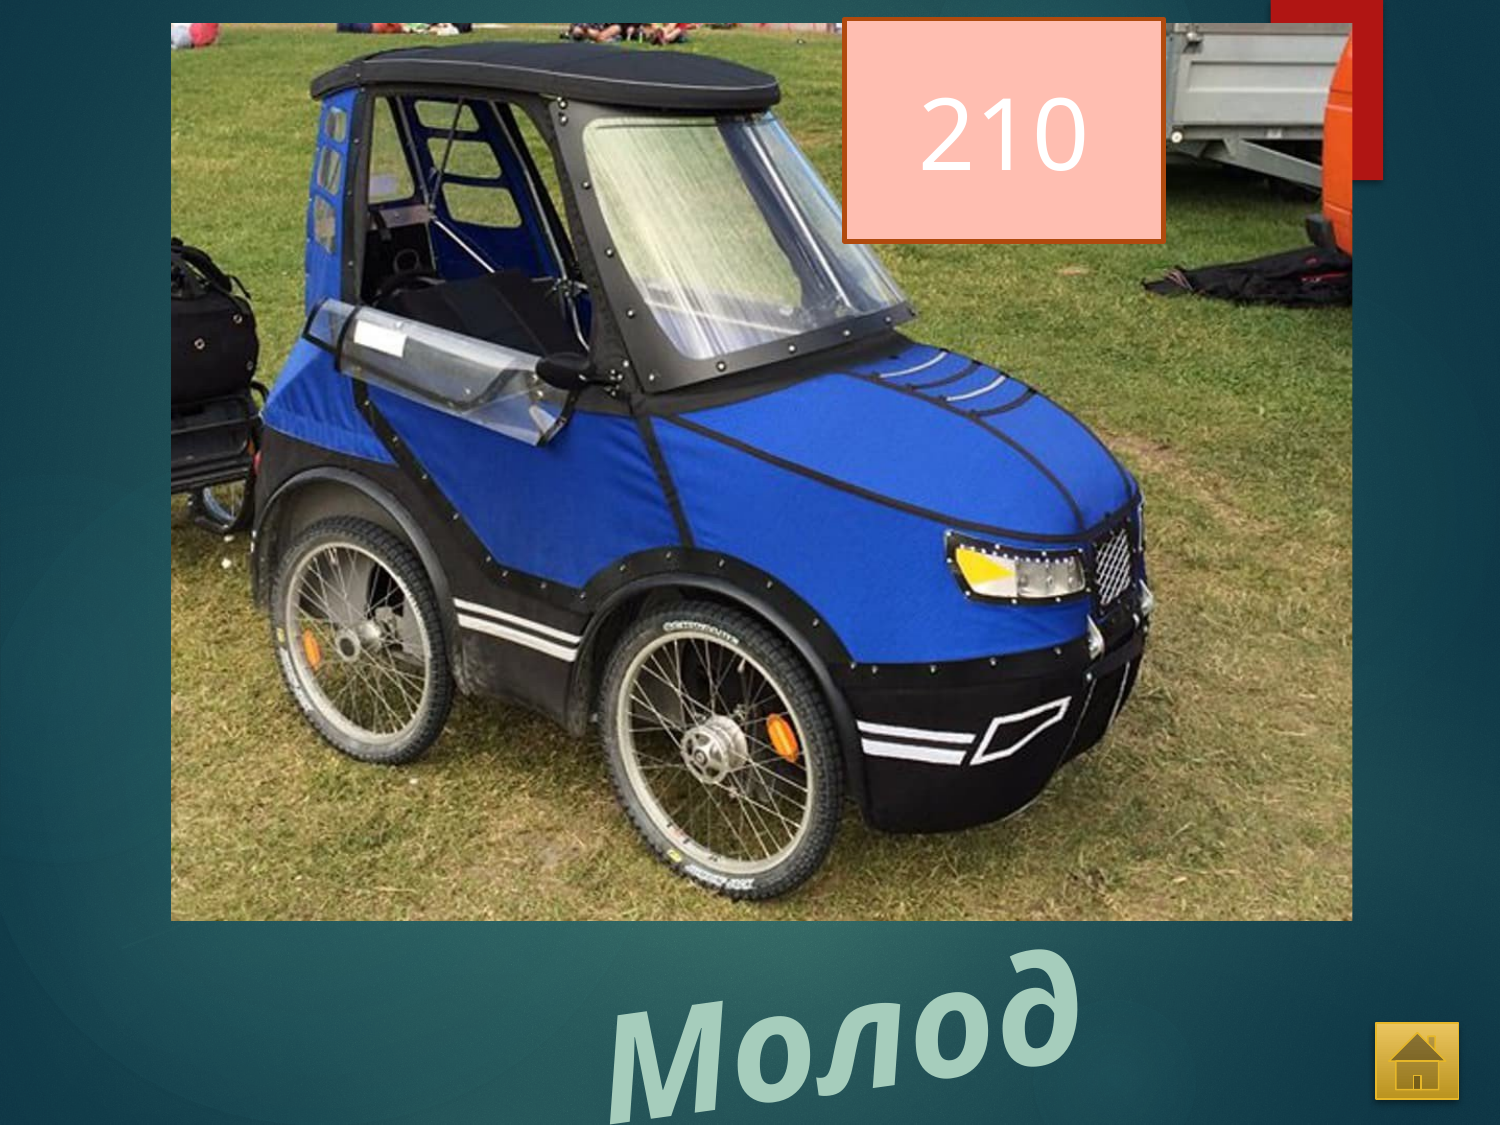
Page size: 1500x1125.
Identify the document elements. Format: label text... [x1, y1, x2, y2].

text_box [1375, 1022, 1459, 1100]
picture [170, 23, 1353, 921]
text_box Молодцы! [569, 929, 1152, 1125]
